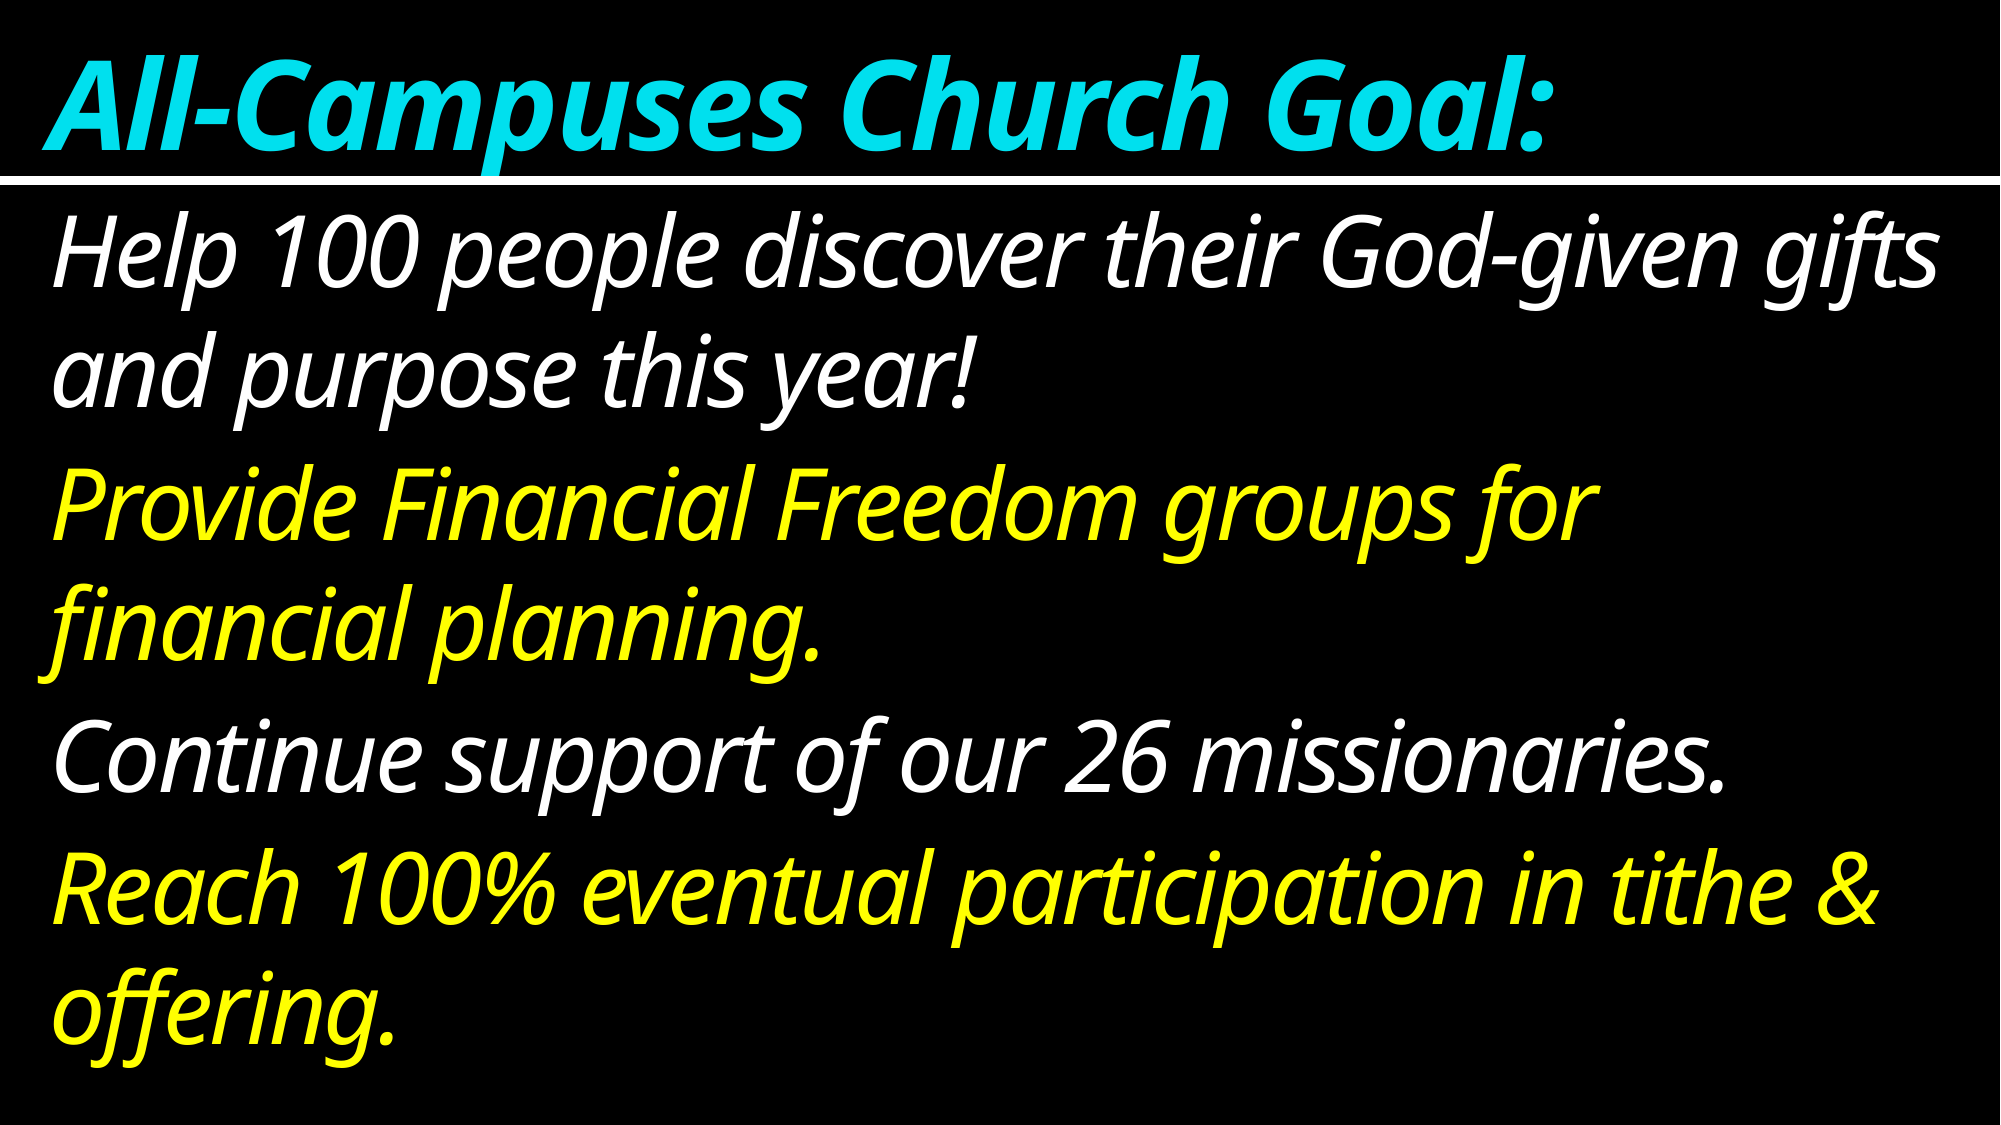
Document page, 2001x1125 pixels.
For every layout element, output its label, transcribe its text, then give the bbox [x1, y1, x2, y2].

list All-Campuses Church Goal: Help 100 people discover their God-given gifts and purpose this year! Provide Financial Freedom groups for financial planning. Continue support of our 26 missionaries. Reach 100% eventual participation in tithe & offering. [34, 17, 1963, 176]
list All-Campuses Church Goal: Help 100 people discover their God-given gifts and purpose this year! Provide Financial Freedom groups for financial planning. Continue support of our 26 missionaries. Reach 100% eventual participation in tithe & offering. [34, 185, 1963, 1103]
